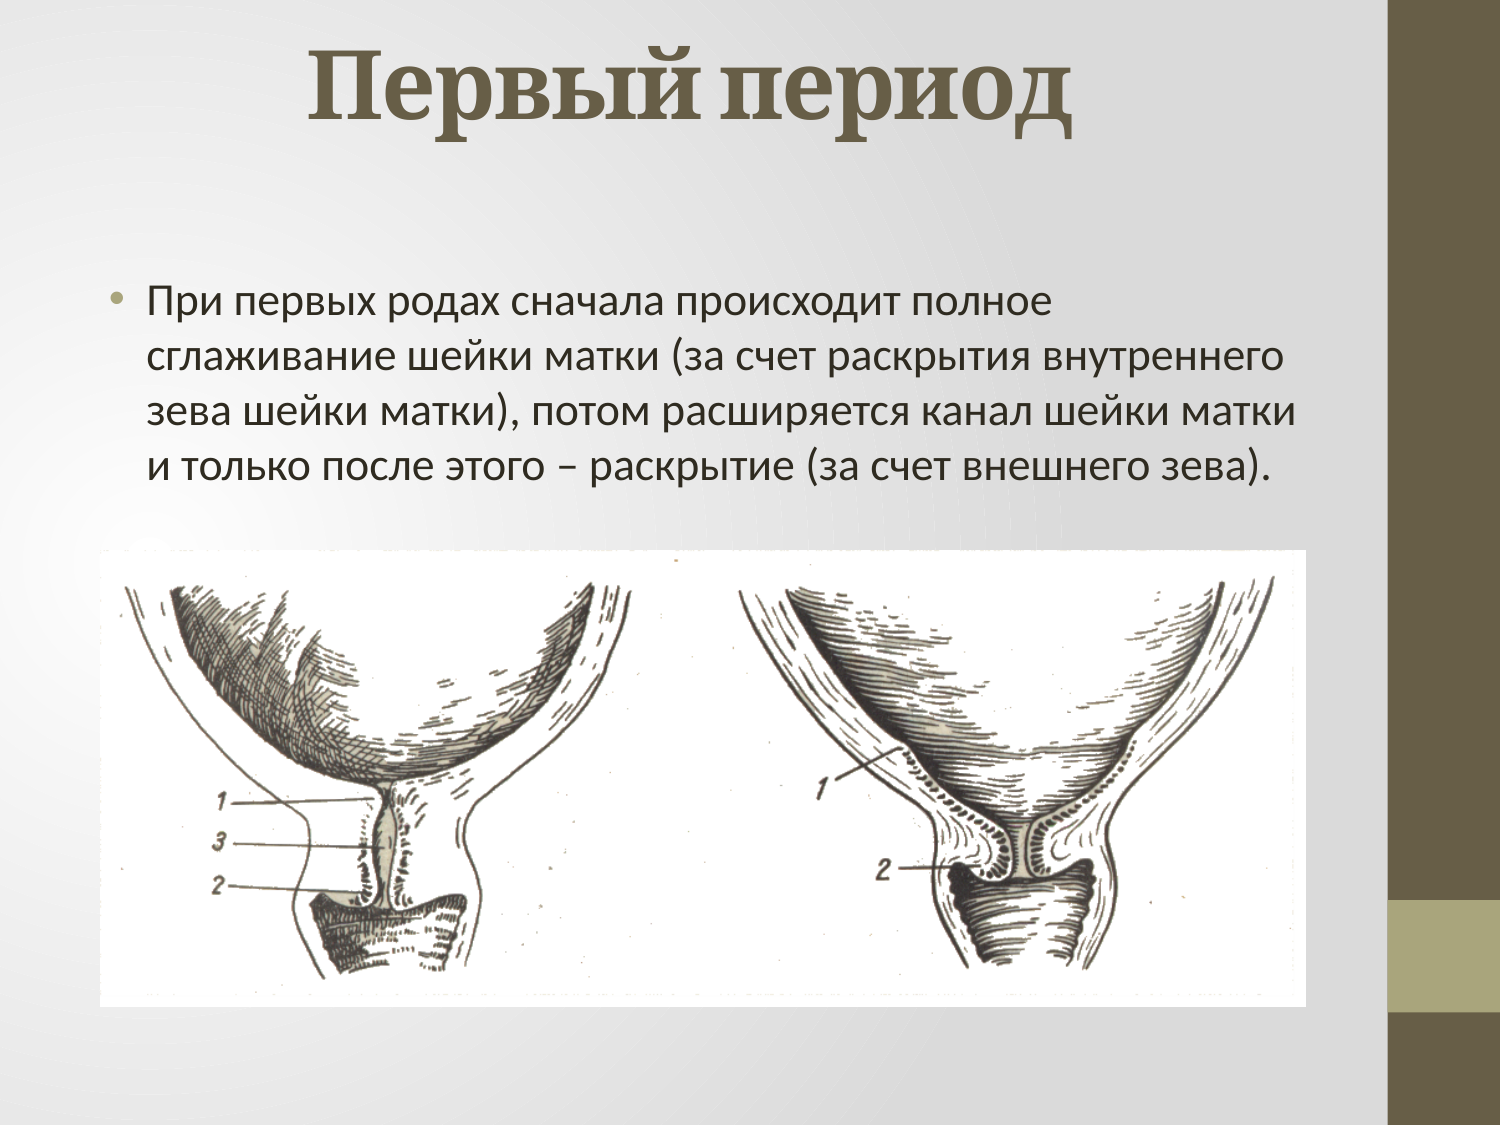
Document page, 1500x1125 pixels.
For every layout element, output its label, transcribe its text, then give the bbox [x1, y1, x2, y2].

title Первый период [75, 45, 1325, 233]
list При первых родах сначала происходит полное сглаживание шейки матки (за счет раскрытия внутреннего зева шейки матки), потом расширяется канал шейки матки и только после этого – раскрытие (за счет внешнего зева). [75, 262, 1325, 1050]
picture [99, 550, 1306, 1008]
